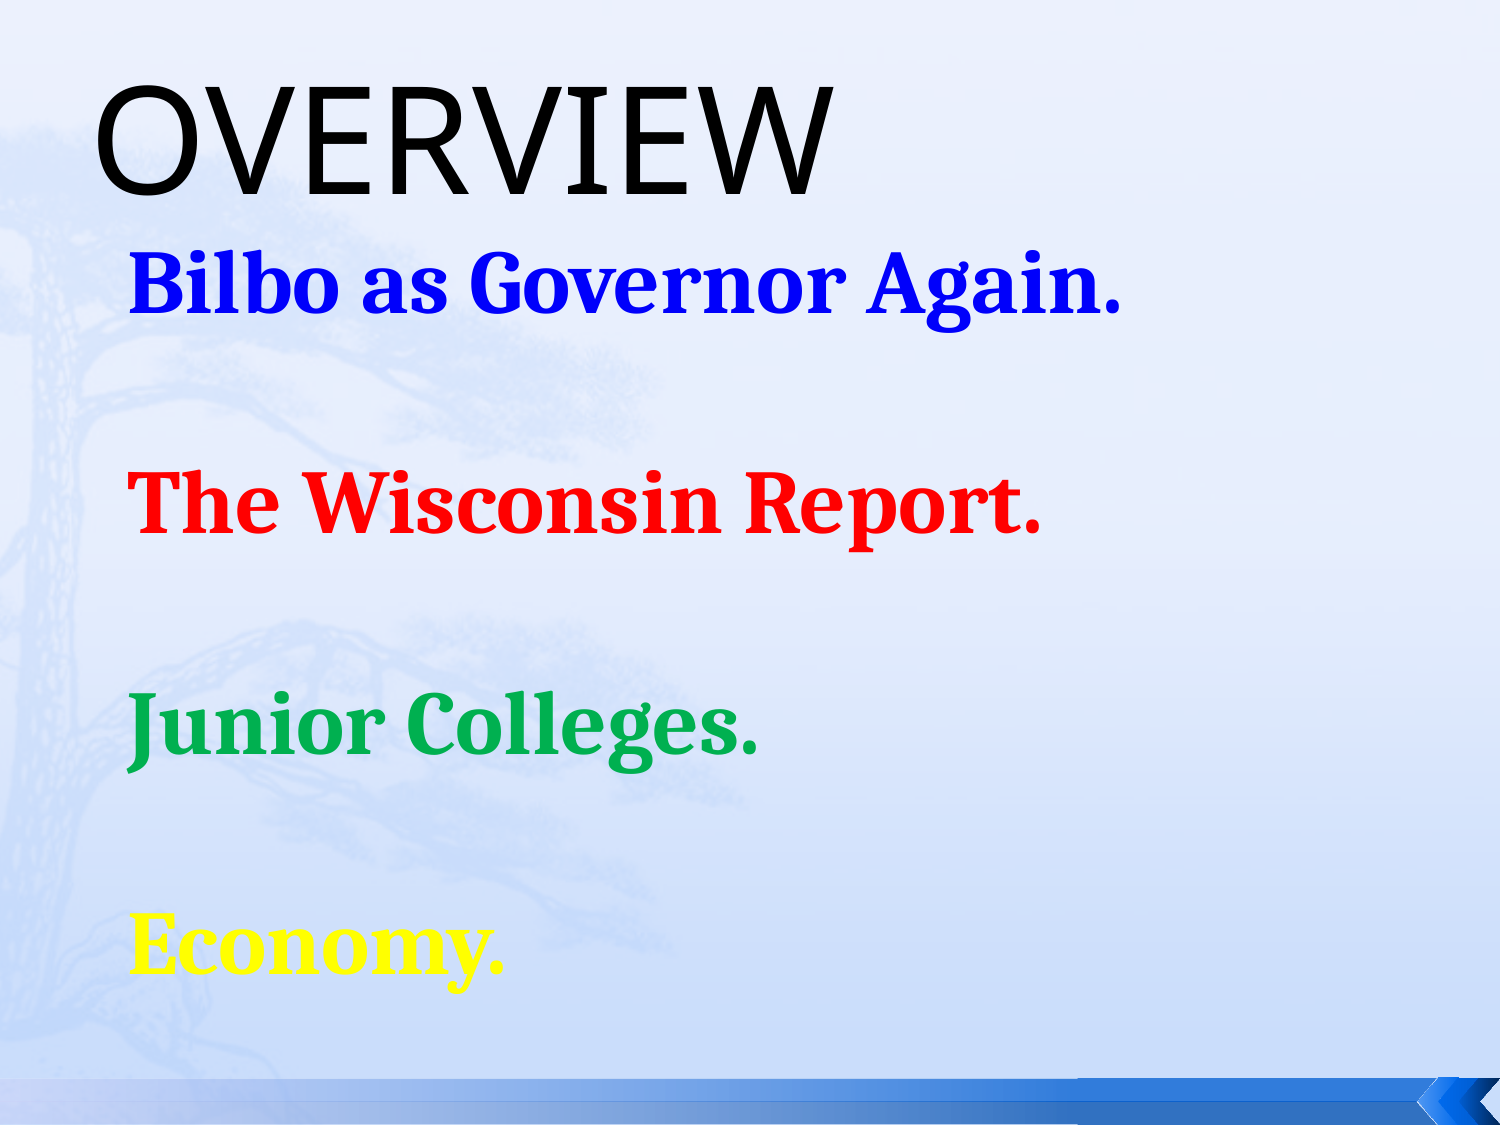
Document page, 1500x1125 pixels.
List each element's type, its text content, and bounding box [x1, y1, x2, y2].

list Bilbo as Governor Again. The Wisconsin Report. Junior Colleges. Economy. [112, 212, 1388, 1000]
title Overview [75, 37, 1350, 261]
